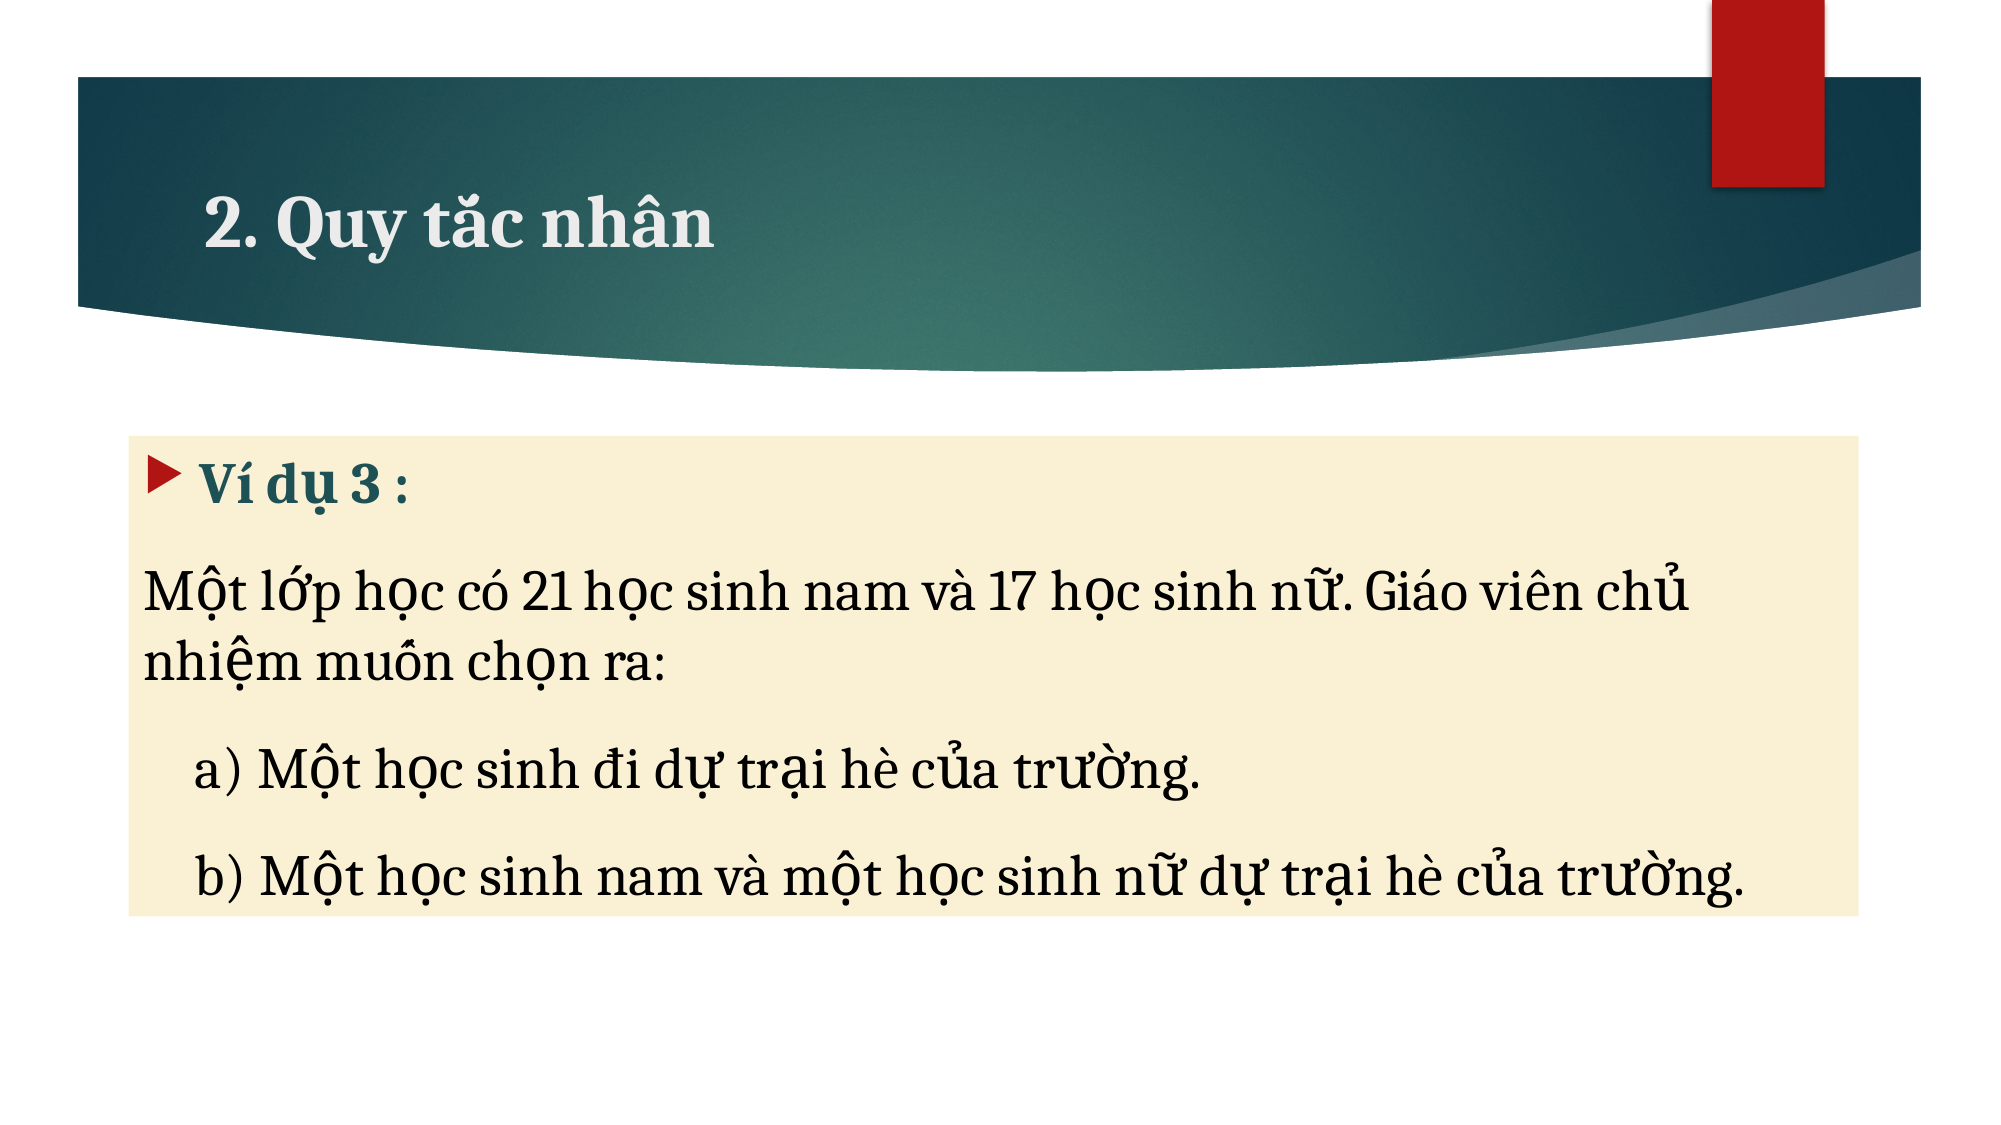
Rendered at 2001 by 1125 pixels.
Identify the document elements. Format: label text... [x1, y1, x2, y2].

title 2. Quy tắc nhân [189, 159, 1638, 276]
list Ví dụ 3 : Một lớp học có 21 học sinh nam và 17 học sinh nữ. Giáo viên chủ nhiệm muốn chọn ra: a) Một học sinh đi dự trại hè của trường. b) Một học sinh nam và một học sinh nữ dự trại hè của trường. [128, 435, 1859, 917]
